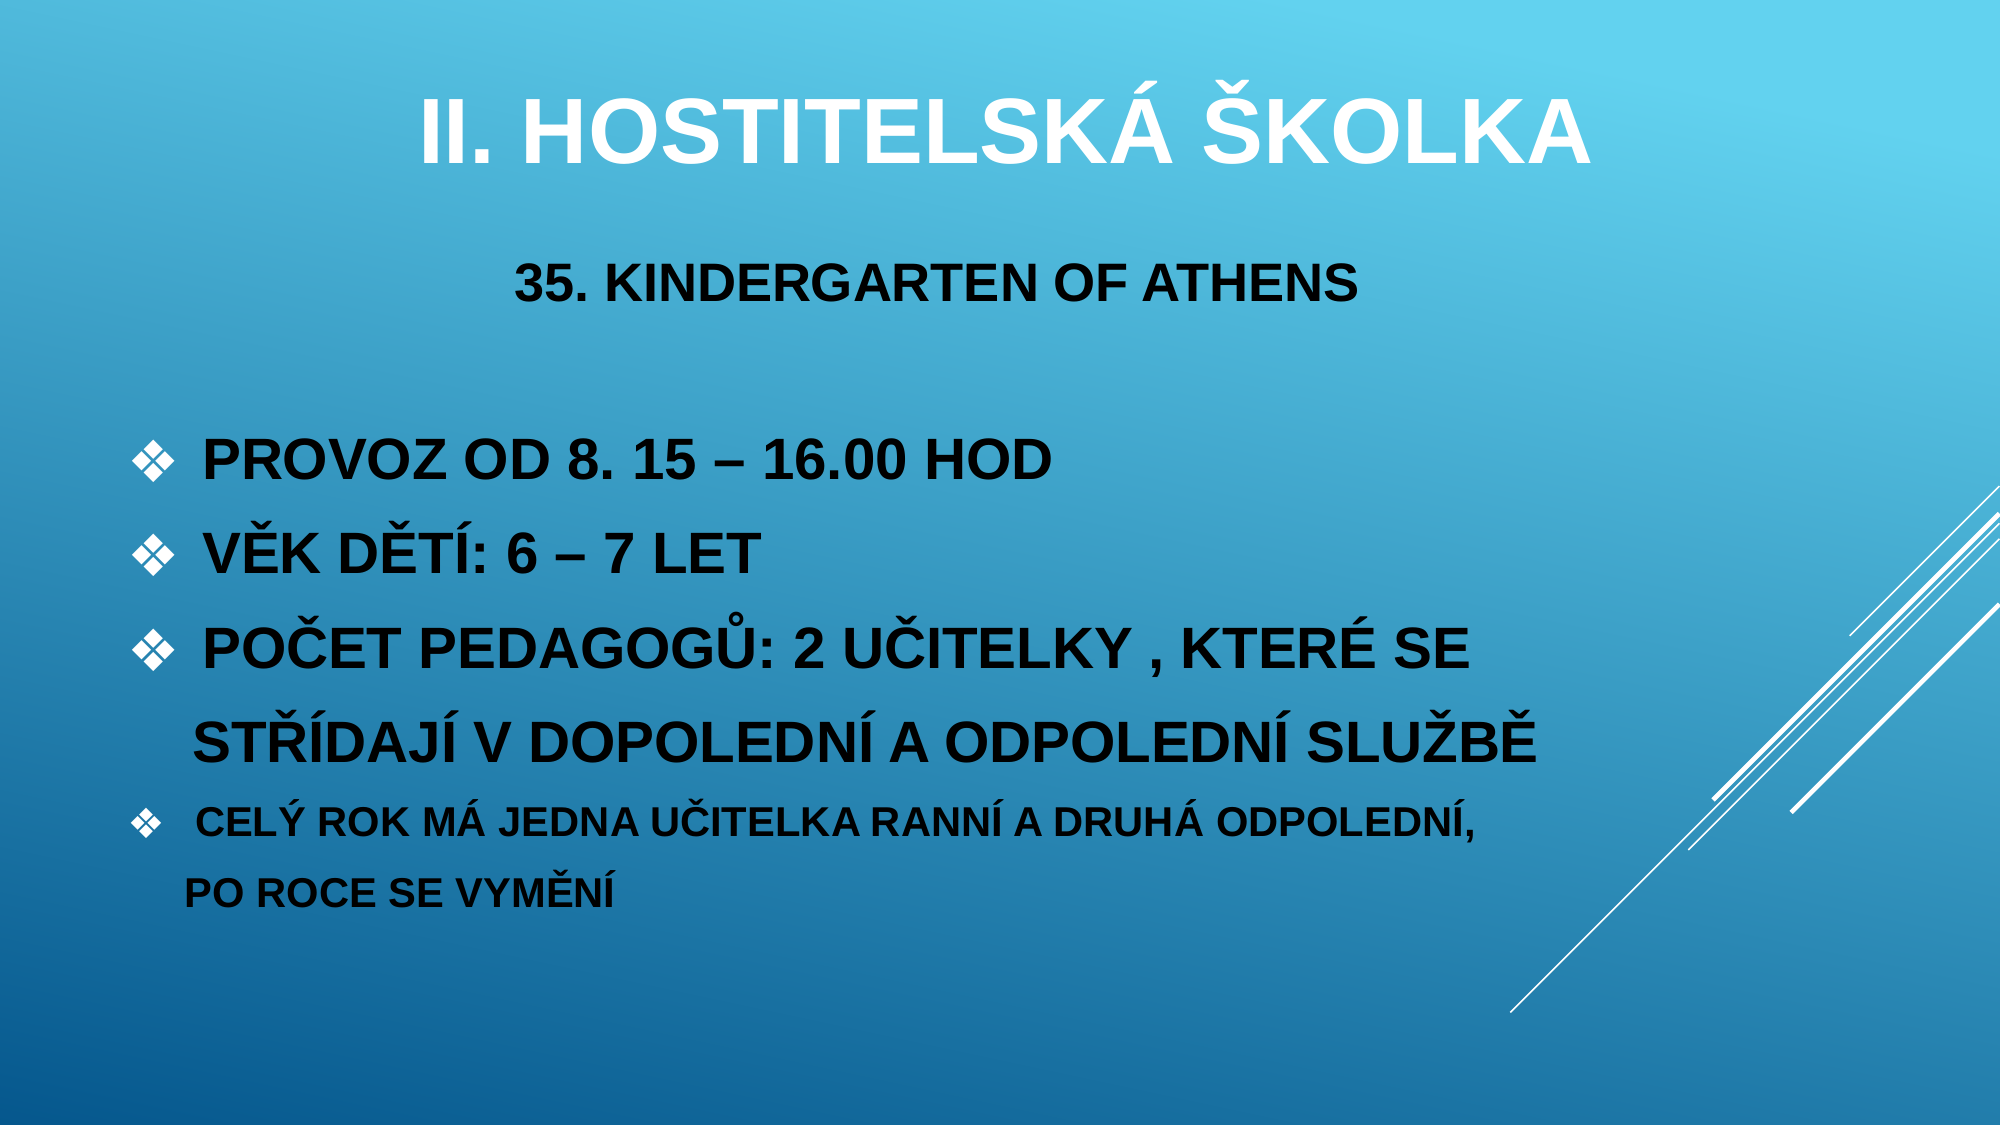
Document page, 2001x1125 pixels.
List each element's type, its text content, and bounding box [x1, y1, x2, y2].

list PROVOZ OD 8. 15 – 16.00 HOD VĚK DĚTÍ: 6 – 7 LET POČET PEDAGOGŮ: 2 UČITELKY , KTERÉ SE STŘÍDAJÍ V DOPOLEDNÍ A ODPOLEDNÍ SLUŽBĚ CELÝ ROK MÁ JEDNA UČITELKA RANNÍ A DRUHÁ ODPOLEDNÍ, PO ROCE SE VYMĚNÍ [112, 785, 1890, 924]
title II. HOSTITELSKÁ ŠKOLKA 35. KINDERGARTEN OF ATHENS [112, 61, 1763, 322]
